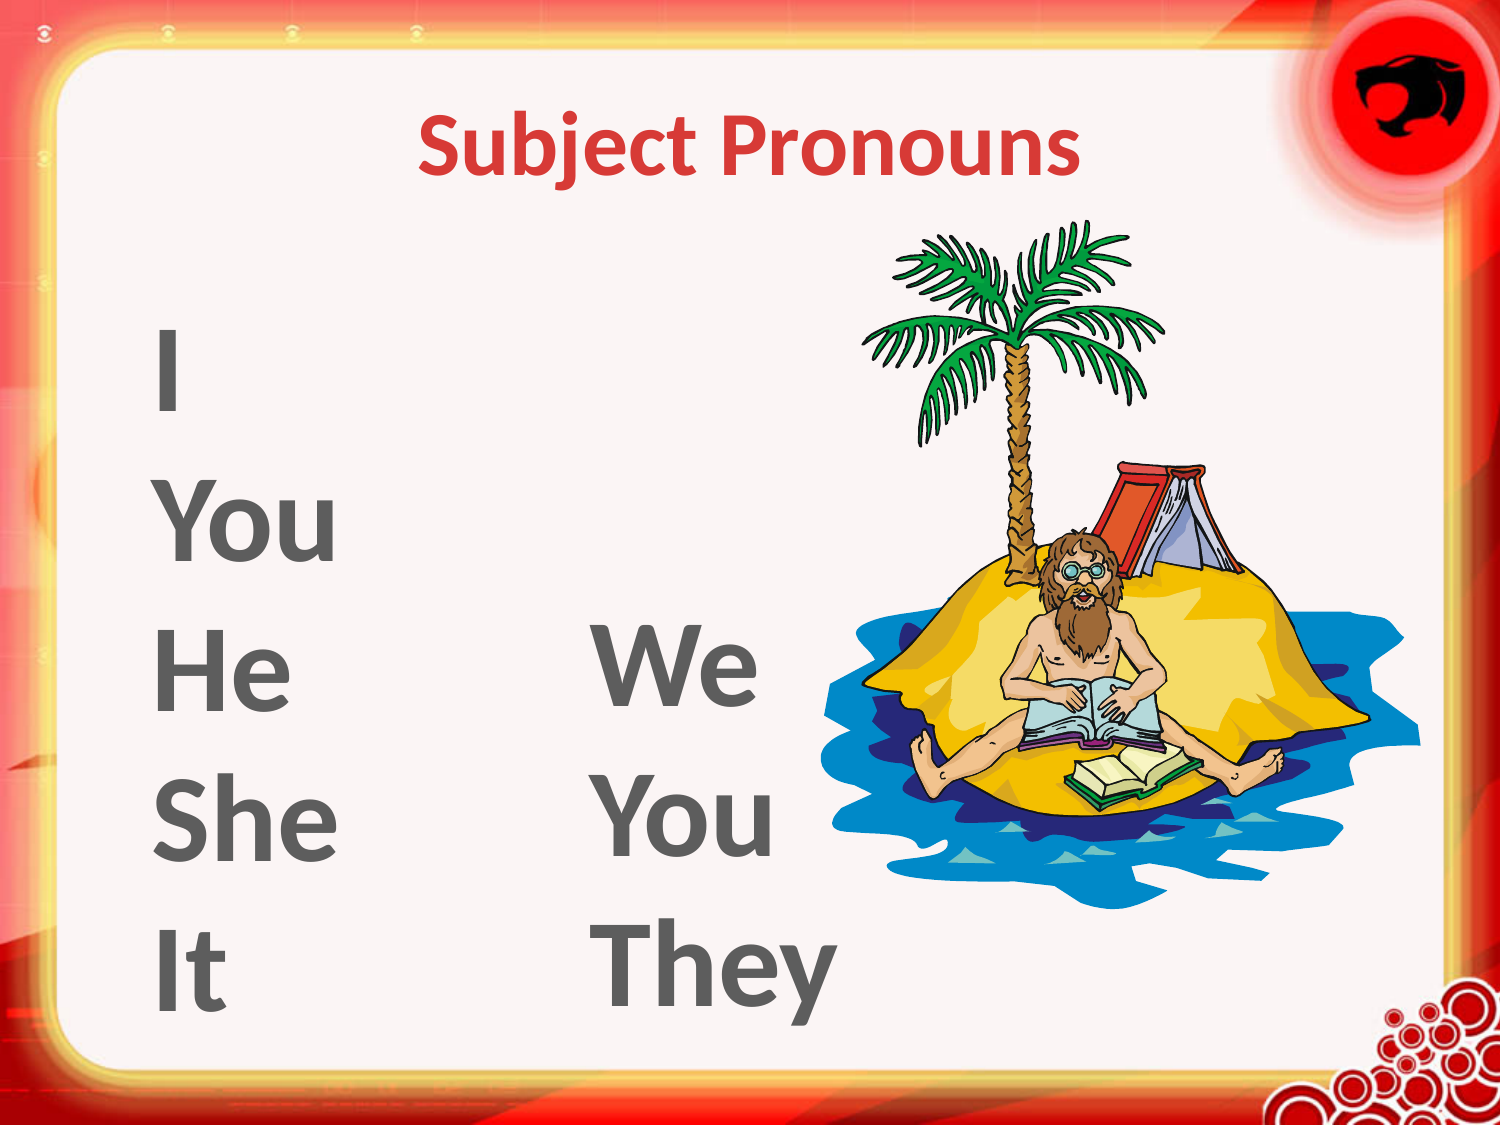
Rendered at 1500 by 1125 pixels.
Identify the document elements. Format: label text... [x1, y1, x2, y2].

text_box I You He She It [137, 278, 356, 1044]
text_box We You They [574, 574, 883, 1039]
title Subject Pronouns [75, 45, 1425, 233]
picture [0, 0, 1500, 1125]
